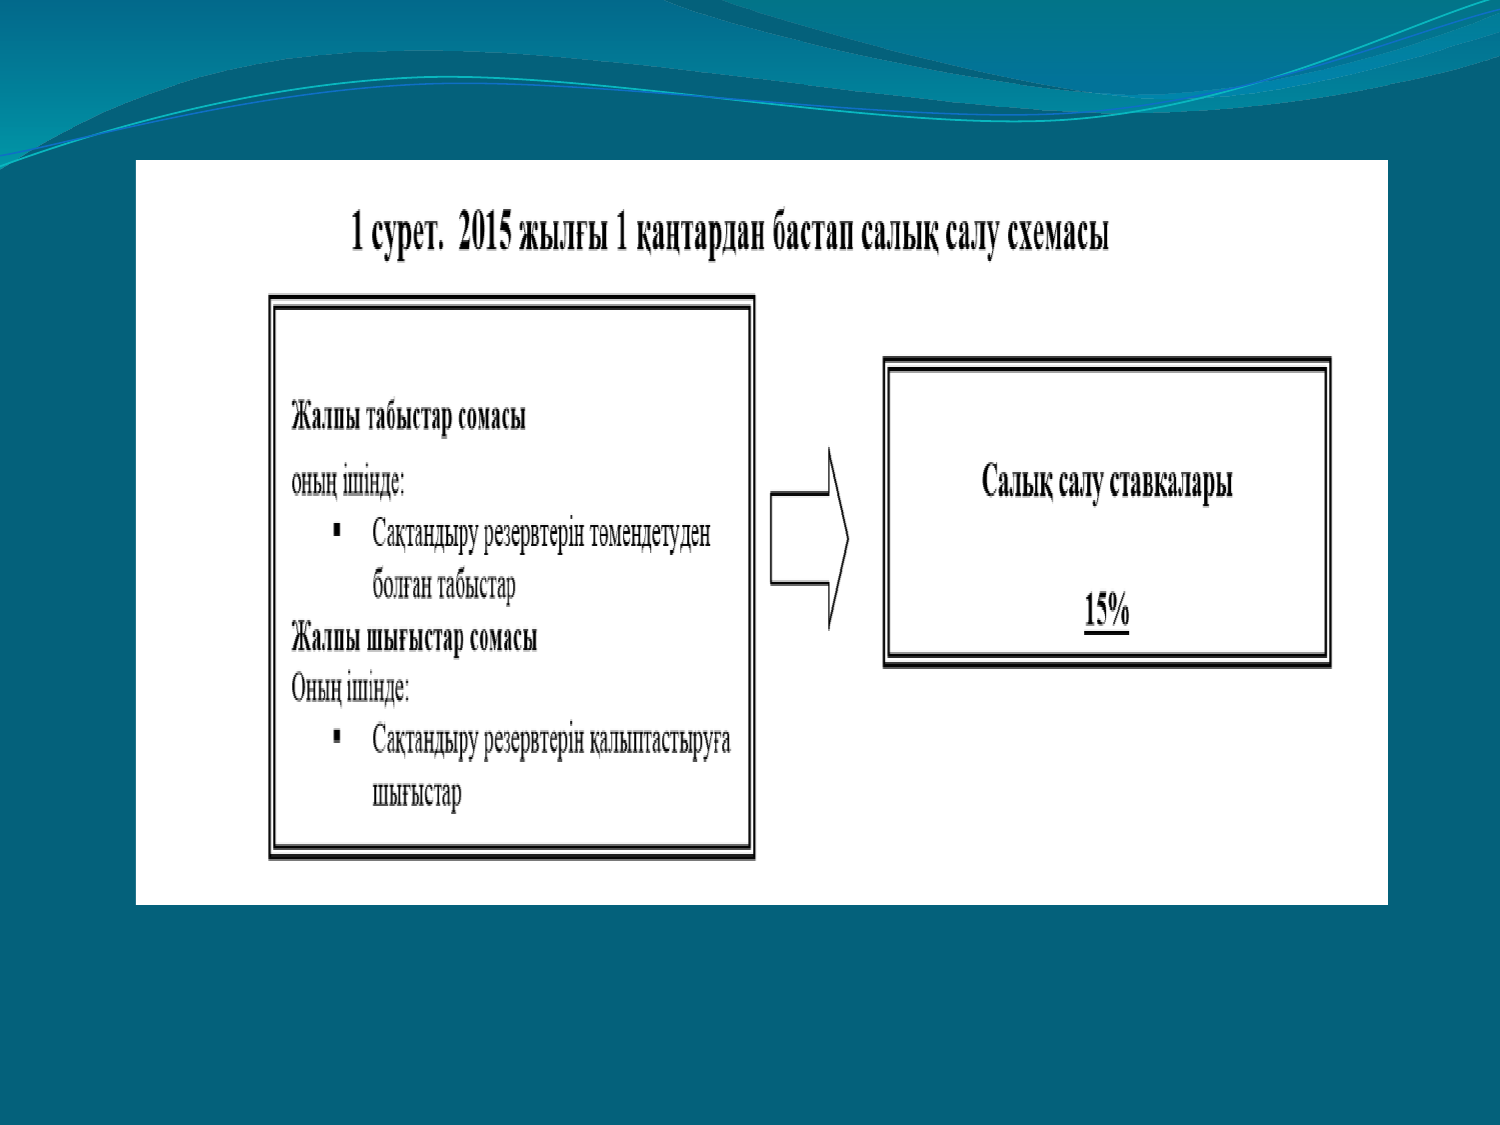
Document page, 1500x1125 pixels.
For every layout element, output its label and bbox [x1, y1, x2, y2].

picture [136, 161, 1387, 904]
